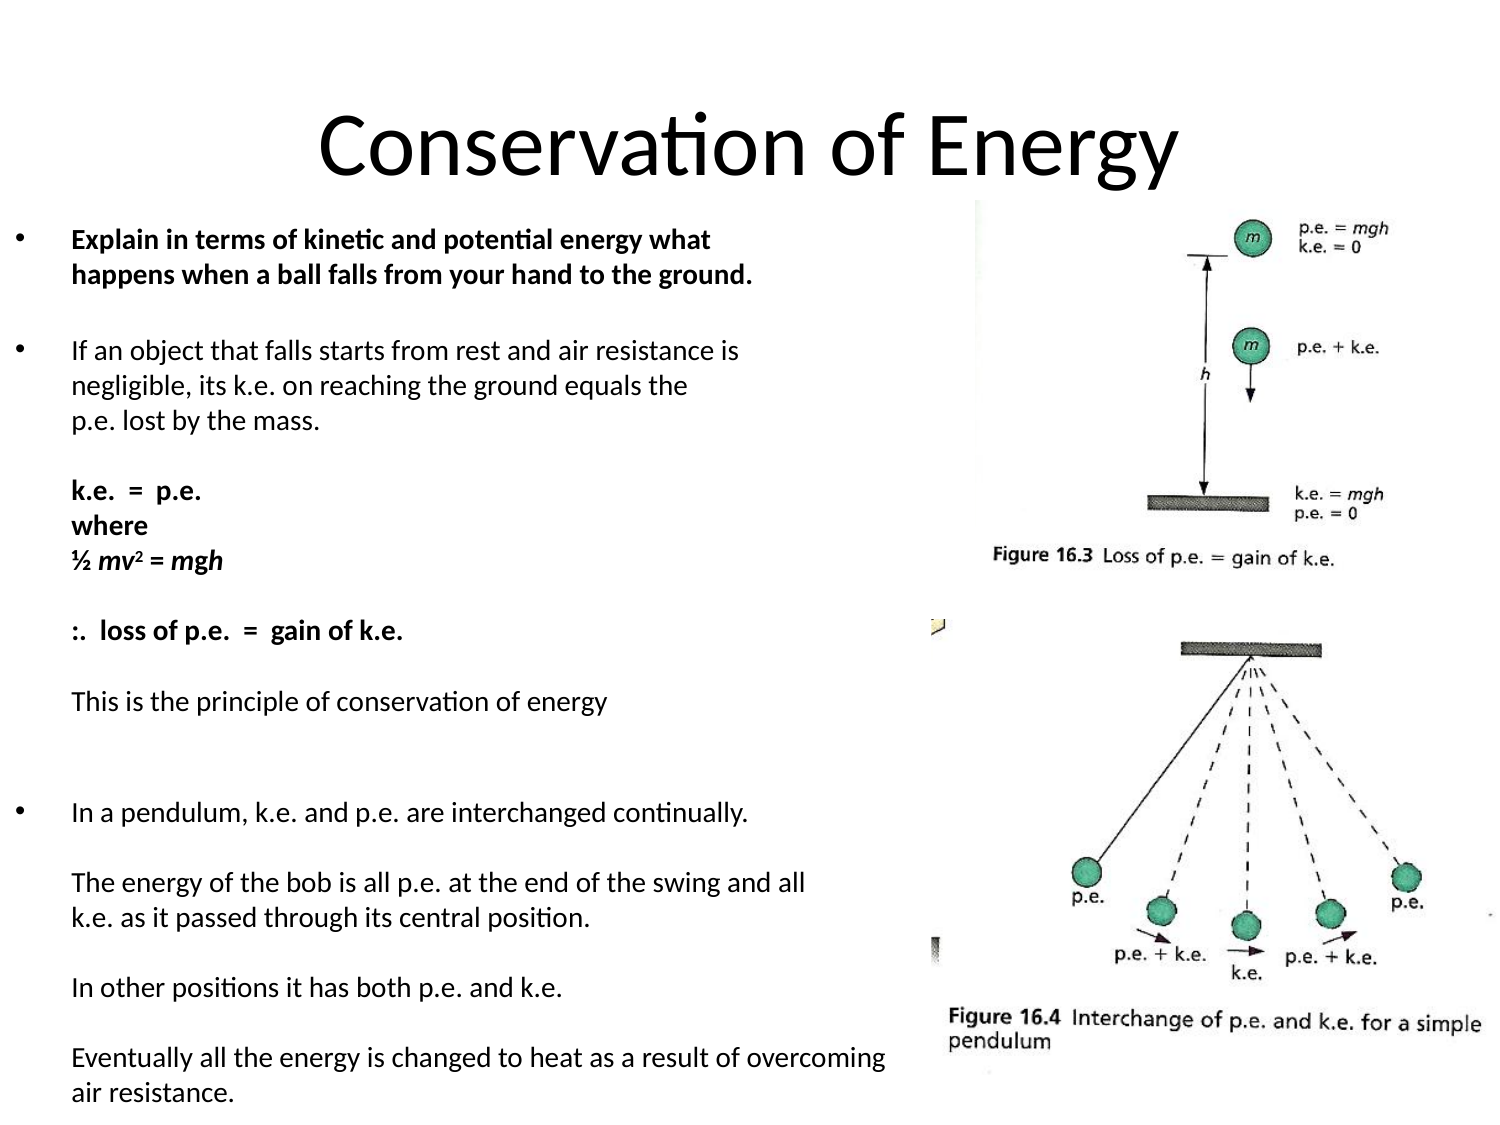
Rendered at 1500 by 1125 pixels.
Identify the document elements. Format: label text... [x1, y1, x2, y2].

list Explain in terms of kinetic and potential energy what happens when a ball falls from your hand to the ground. If an object that falls starts from rest and air resistance is negligible, its k.e. on reaching the ground equals the p.e. lost by the mass. k.e. = p.e. where ½ mv2 = mgh :. loss of p.e. = gain of k.e. This is the principle of conservation of energy In a pendulum, k.e. and p.e. are interchanged continually. The energy of the bob is all p.e. at the end of the swing and all k.e. as it passed through its central position. In other positions it has both p.e. and k.e. Eventually all the energy is changed to heat as a result of overcoming air resistance. [0, 212, 1400, 1125]
picture [974, 199, 1413, 583]
title Conservation of Energy [75, 45, 1425, 233]
picture [930, 619, 1500, 1076]
